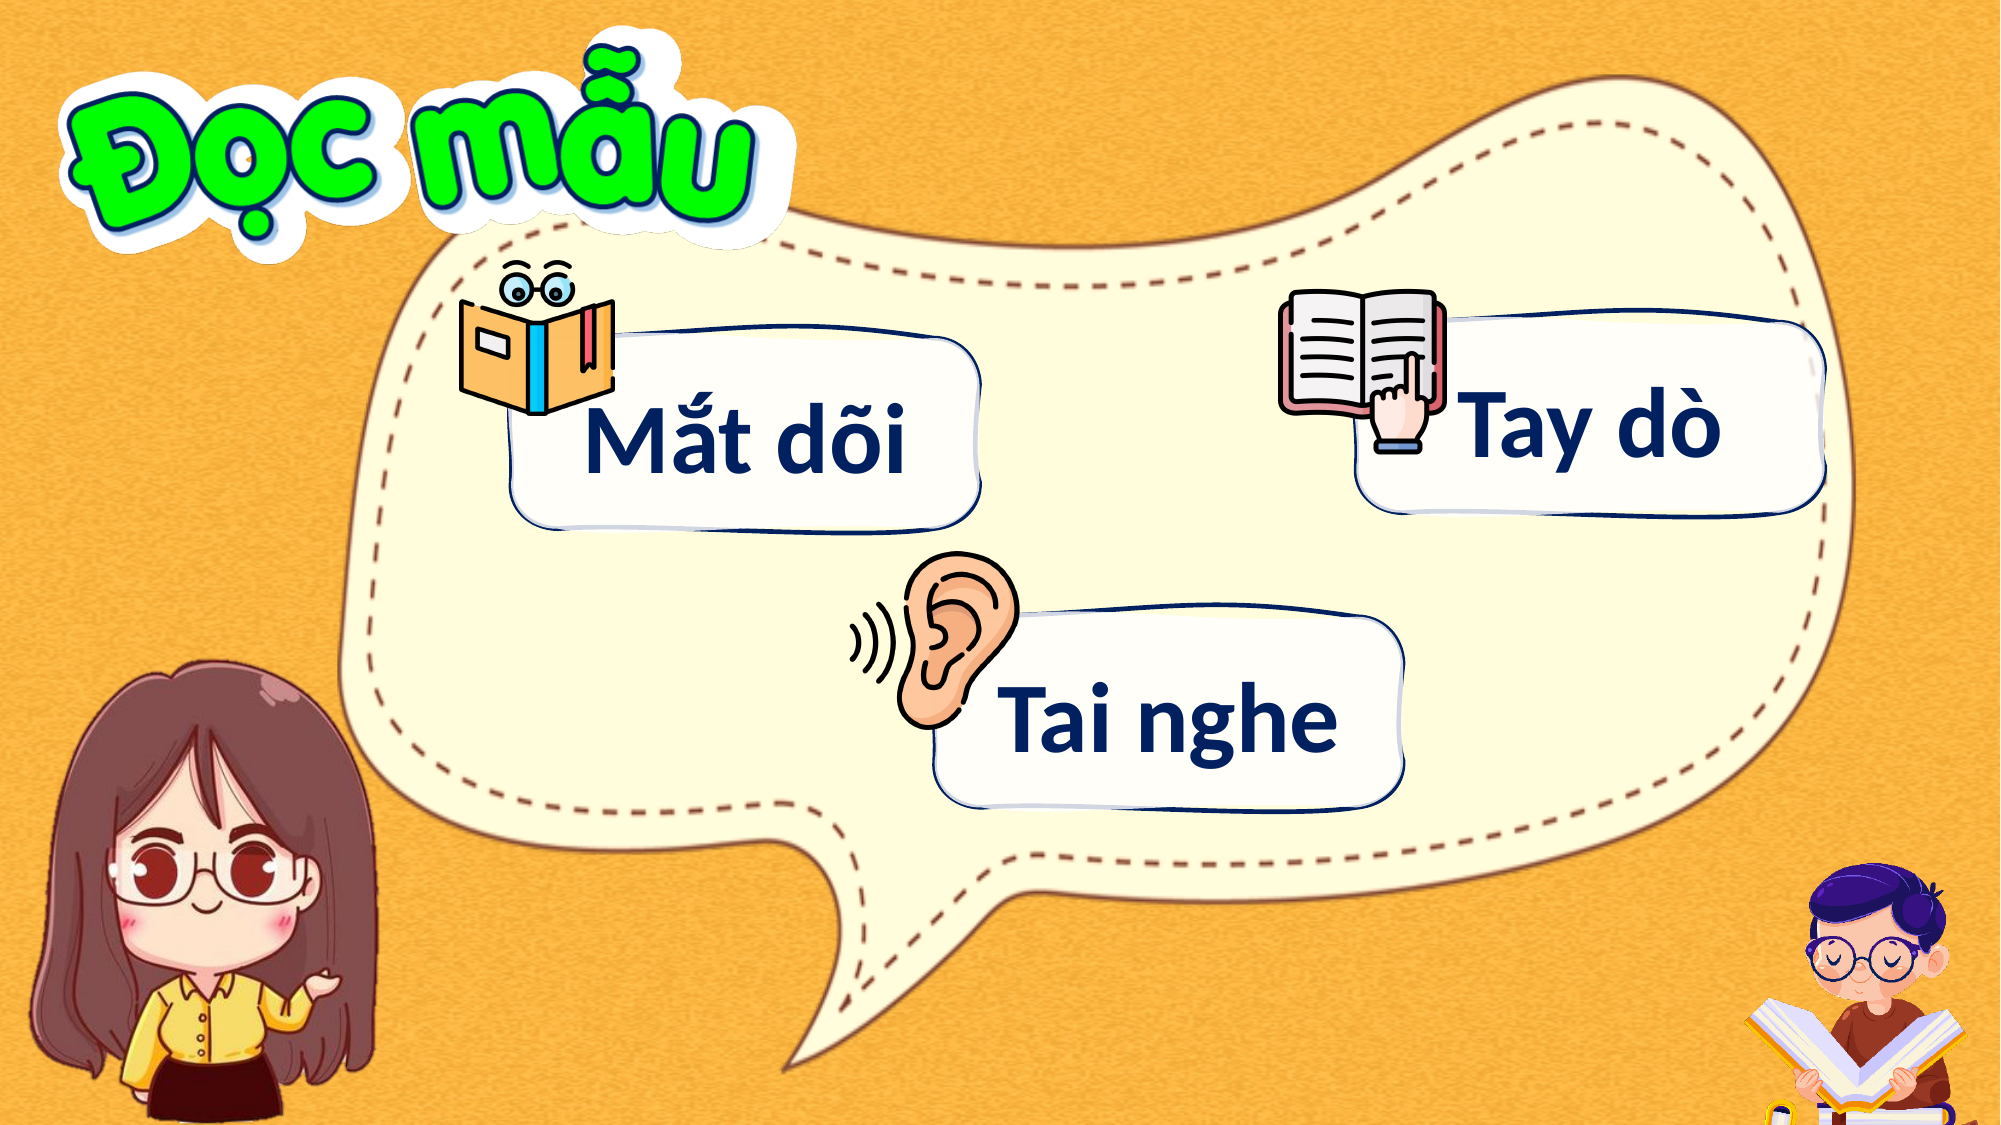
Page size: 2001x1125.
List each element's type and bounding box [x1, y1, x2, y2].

text_box [1278, 287, 1825, 513]
text_box [1743, 863, 2000, 1125]
picture [0, 0, 2001, 1125]
text_box [845, 551, 1404, 808]
